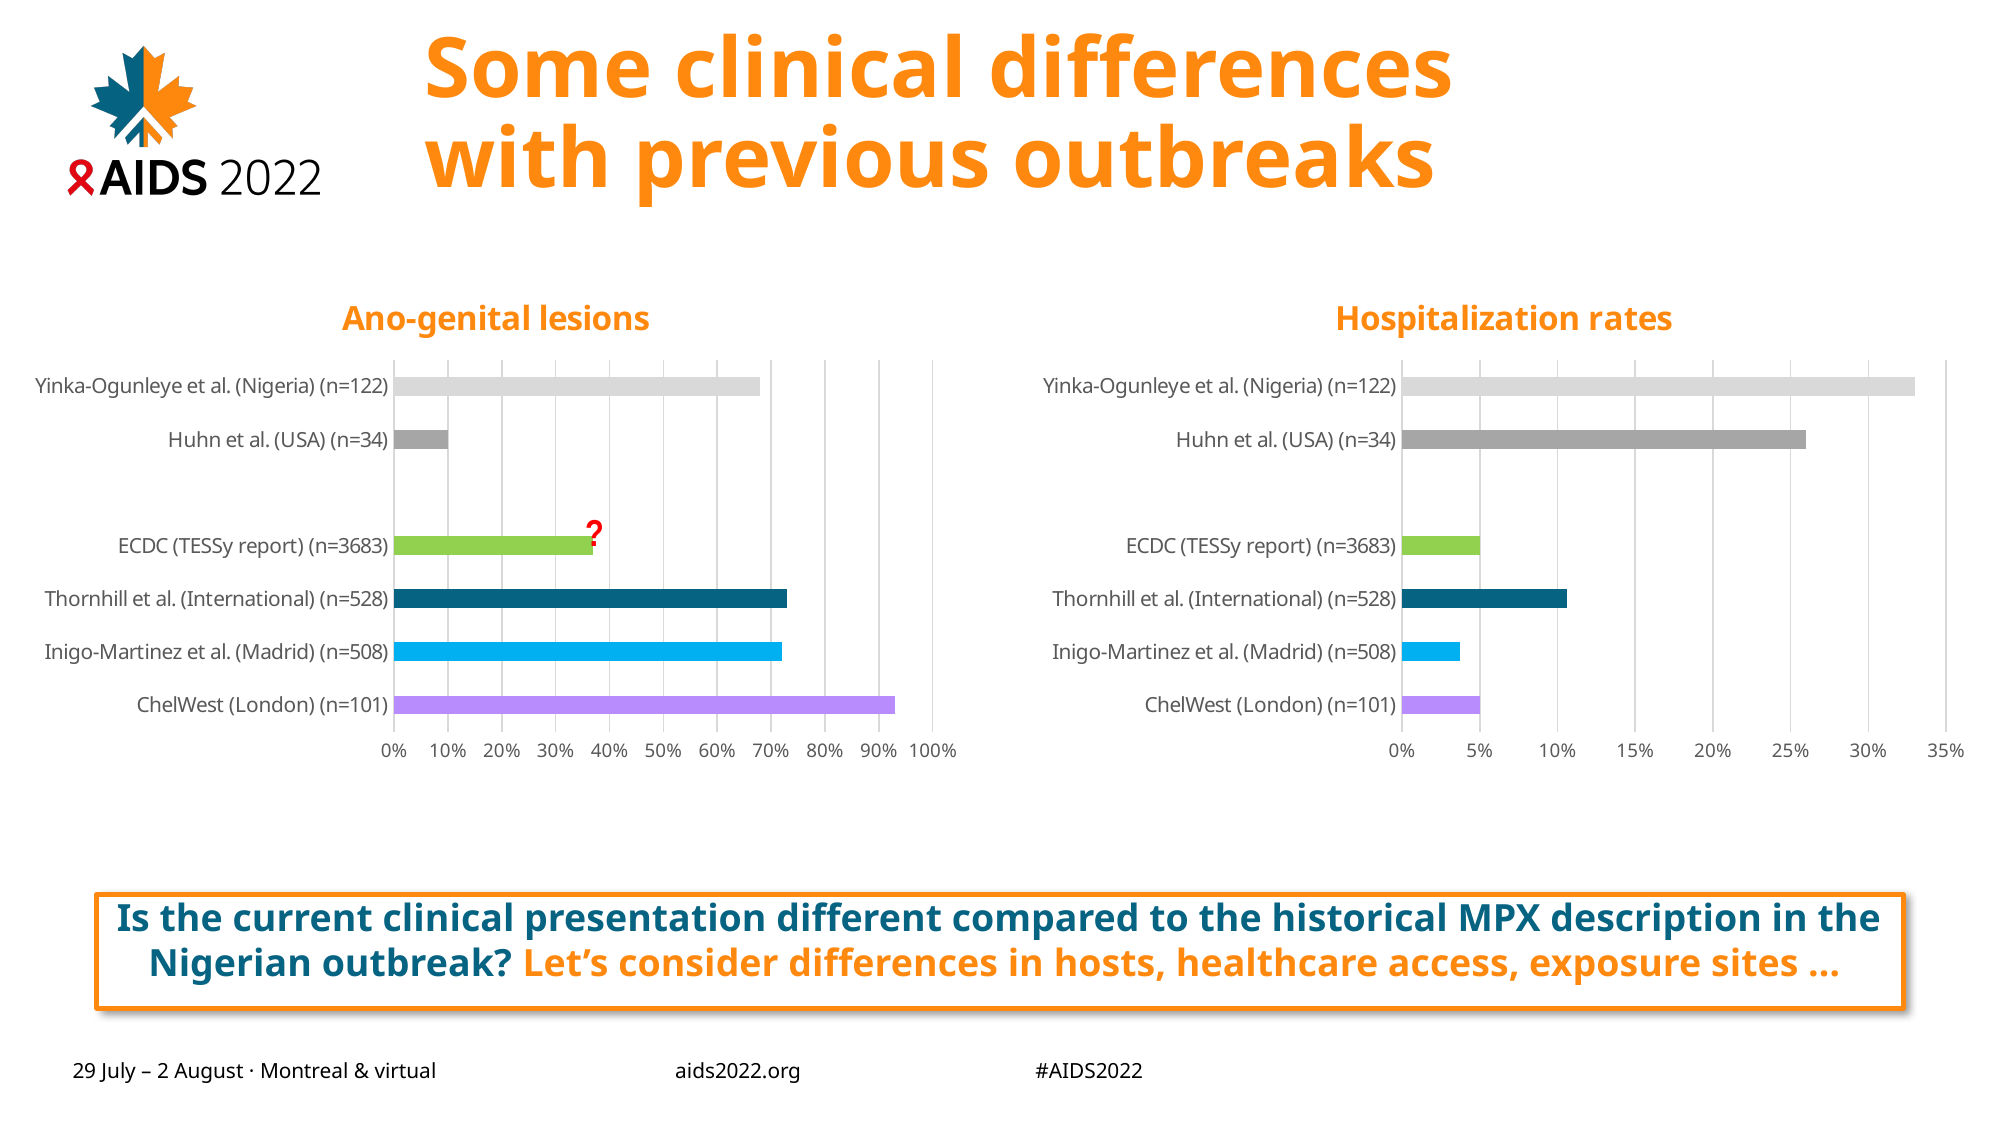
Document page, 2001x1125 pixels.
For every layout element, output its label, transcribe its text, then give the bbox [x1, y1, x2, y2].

chart [15, 267, 977, 775]
text_box Some clinical differences with previous outbreaks [424, 68, 1916, 206]
picture [41, 25, 343, 222]
chart [1023, 267, 1985, 775]
text_box Is the current clinical presentation different compared to the historical MPX description in the Nigerian outbreak? Let’s consider differences in hosts, healthcare access, exposure sites … [96, 894, 1904, 1009]
